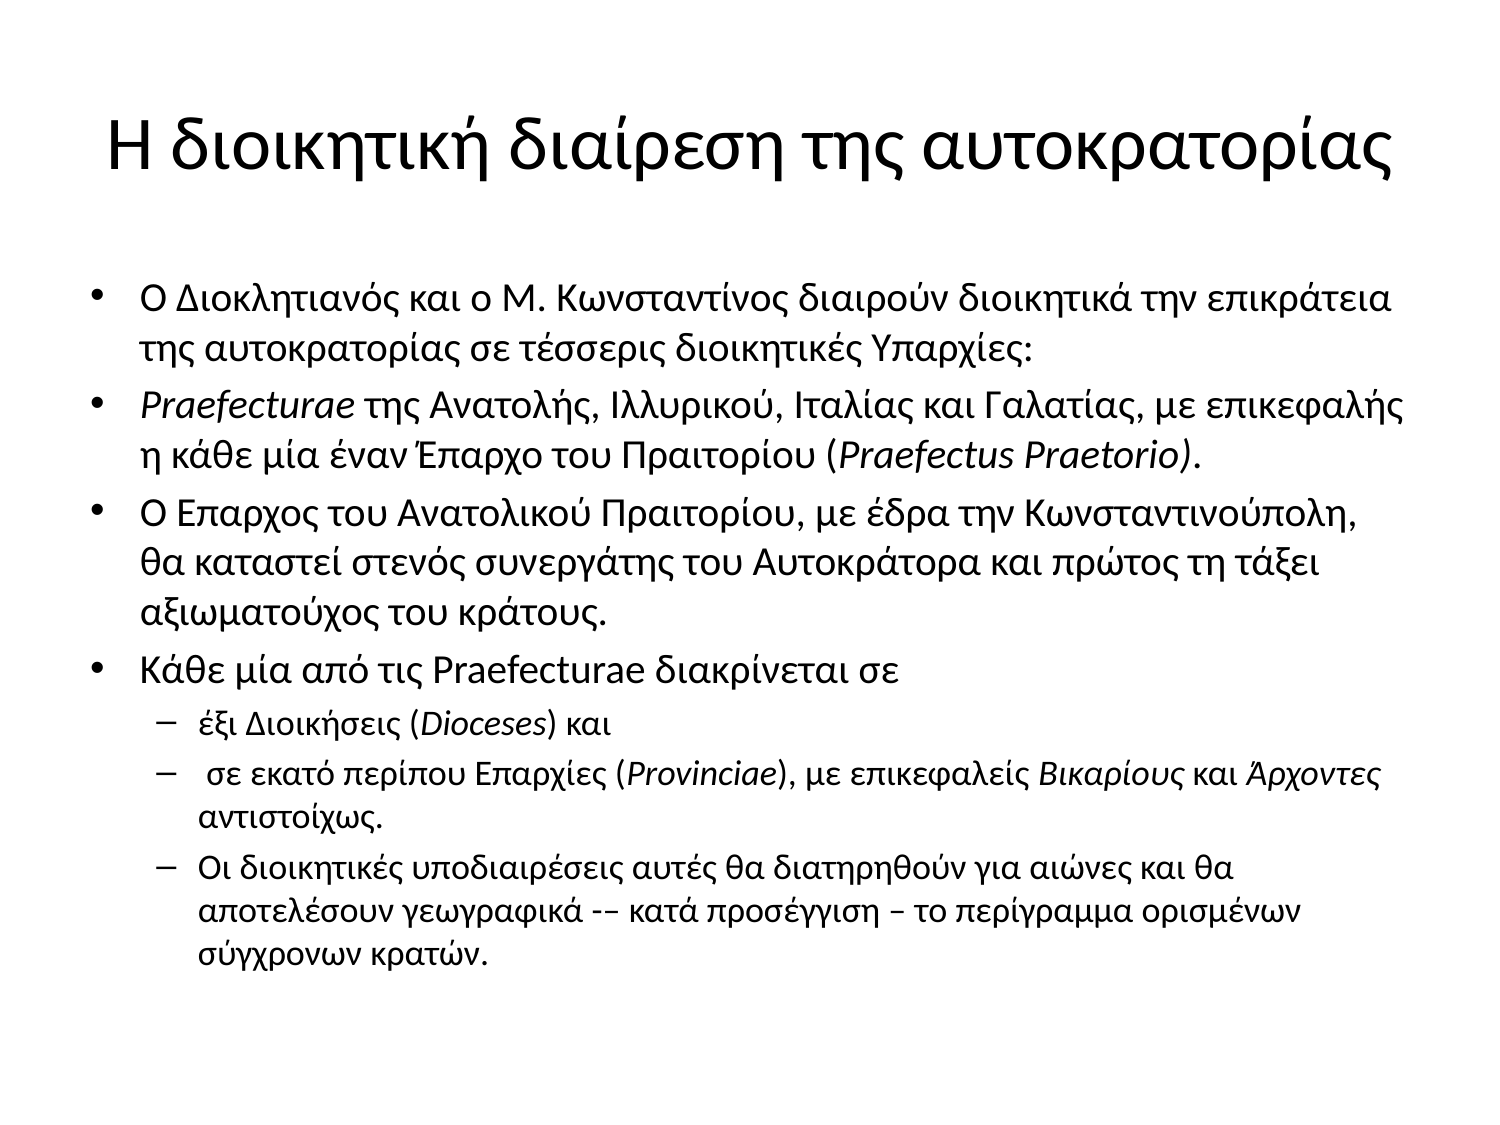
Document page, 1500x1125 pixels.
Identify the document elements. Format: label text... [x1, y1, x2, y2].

list O Διοκλητιανός και ο M. Κωνσταντίνος διαιρούν διοικητικά την επικράτεια της αυτοκρατορίας σε τέσσερις διοικητικές Υπαρχίες: Praefecturae της Ανατολής, Ιλλυρικού, Ιταλίας και Γαλατίας, με επικεφαλής η κάθε μία έναν Έπαρχο του Πραιτορίου (Praefectus Praetorio). Ο Έπαρχος του Ανατολικού Πραιτορίου, με έδρα την Κωνσταντινούπολη, θα καταστεί στενός συνεργάτης του Αυτοκράτορα και πρώτος τη τάξει αξιωματούχος του κράτους. Κάθε μία από τις Praefecturae διακρίνεται σε έξι Διοικήσεις (Dioceses) και σε εκατό περίπου Επαρχίες (Provinciae), με επικεφαλείς Βικαρίους και Άρχοντες αντιστοίχως. Οι διοικητικές υποδιαιρέσεις αυτές θα διατηρηθούν για αιώνες και θα αποτελέσουν γεωγραφικά -– κατά προσέγγιση – το περίγραμμα ορισμένων σύγχρονων κρατών. [75, 262, 1425, 1005]
title Η διοικητική διαίρεση της αυτοκρατορίας [75, 45, 1425, 233]
